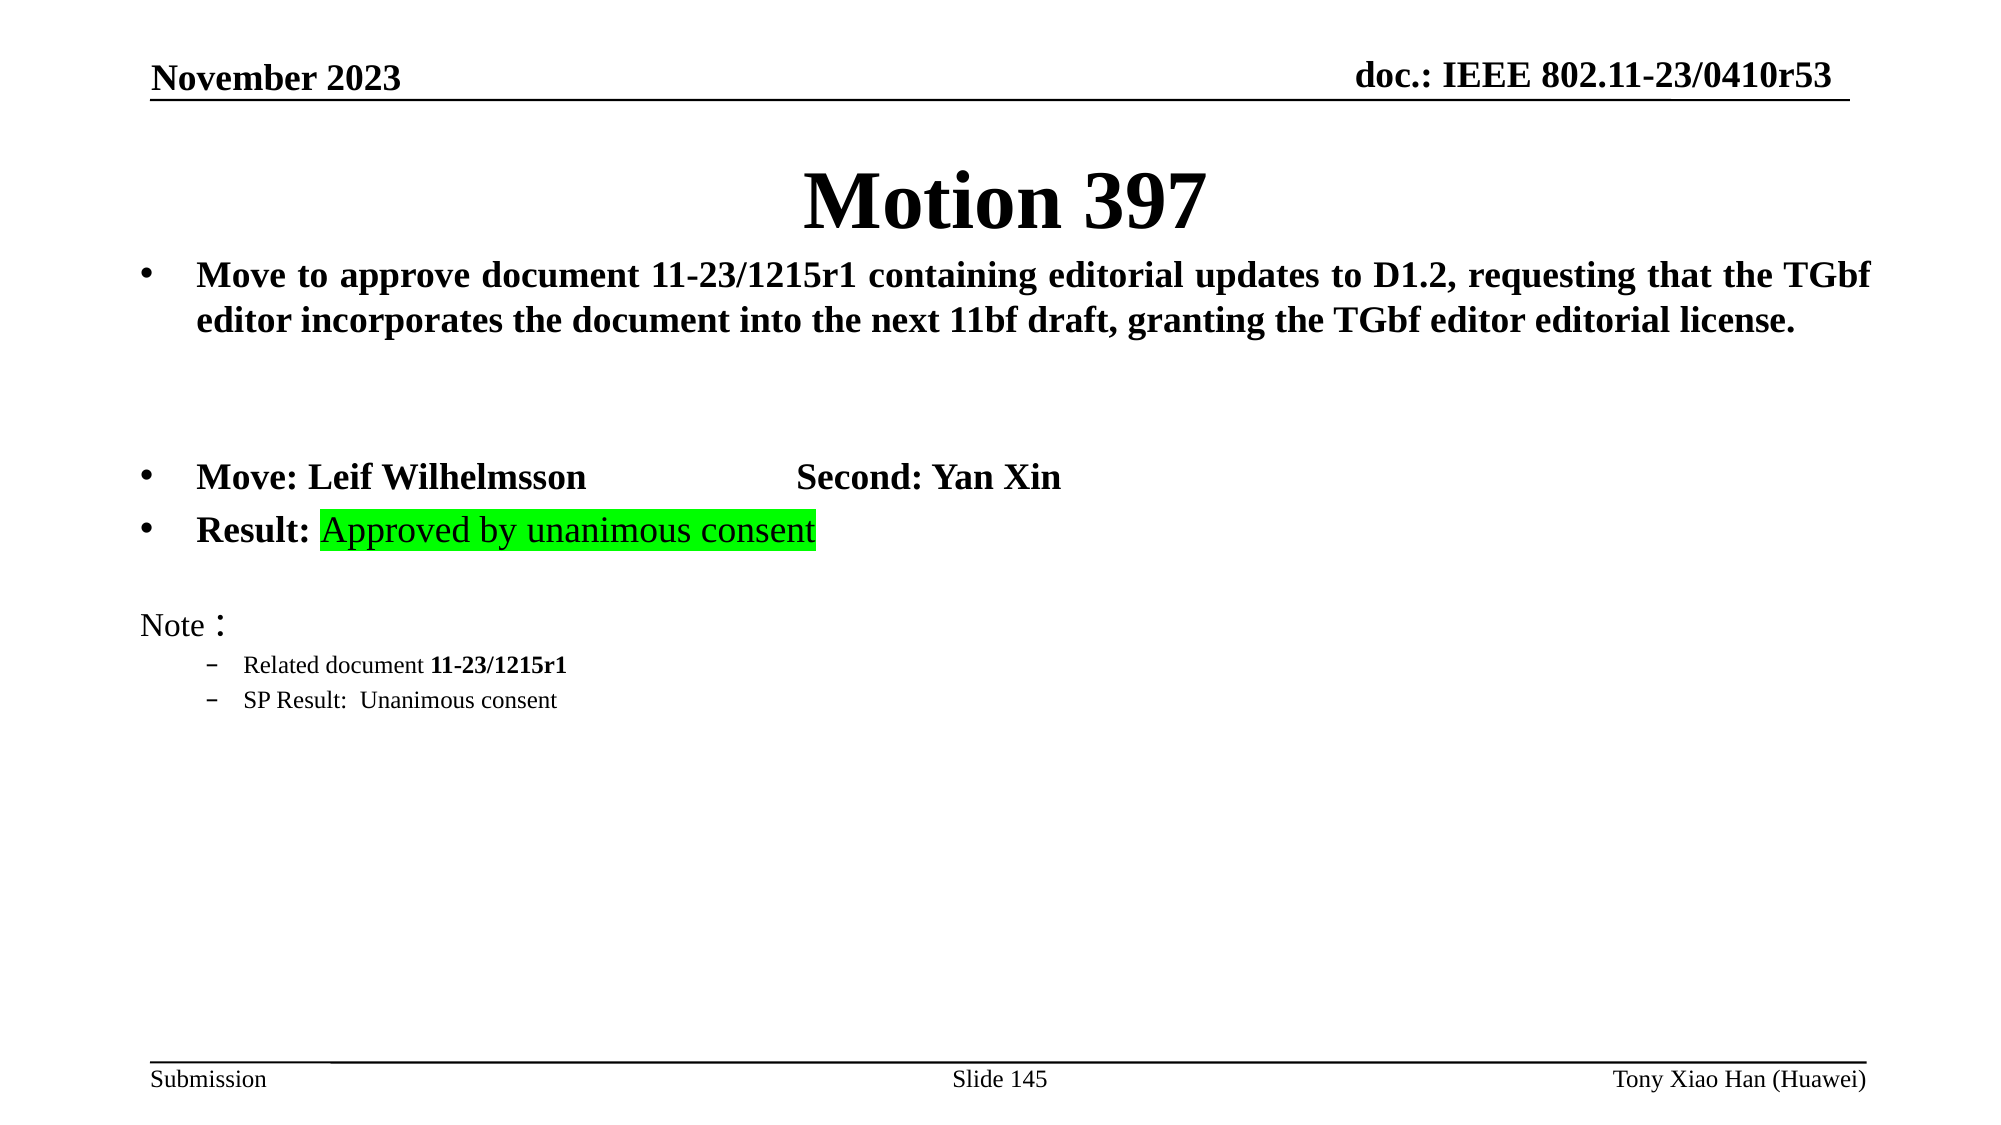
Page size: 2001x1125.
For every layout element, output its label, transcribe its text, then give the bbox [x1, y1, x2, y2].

text_box Move to approve document 11-23/1215r1 containing editorial updates to D1.2, requesting that the TGbf editor incorporates the document into the next 11bf draft, granting the TGbf editor editorial license. Move: Leif Wilhelmsson Second: Yan Xin Result: Approved by unanimous consent Note： Related document 11-23/1215r1 SP Result: Unanimous consent [125, 212, 1888, 900]
text_box Motion 397 [368, 137, 1644, 212]
